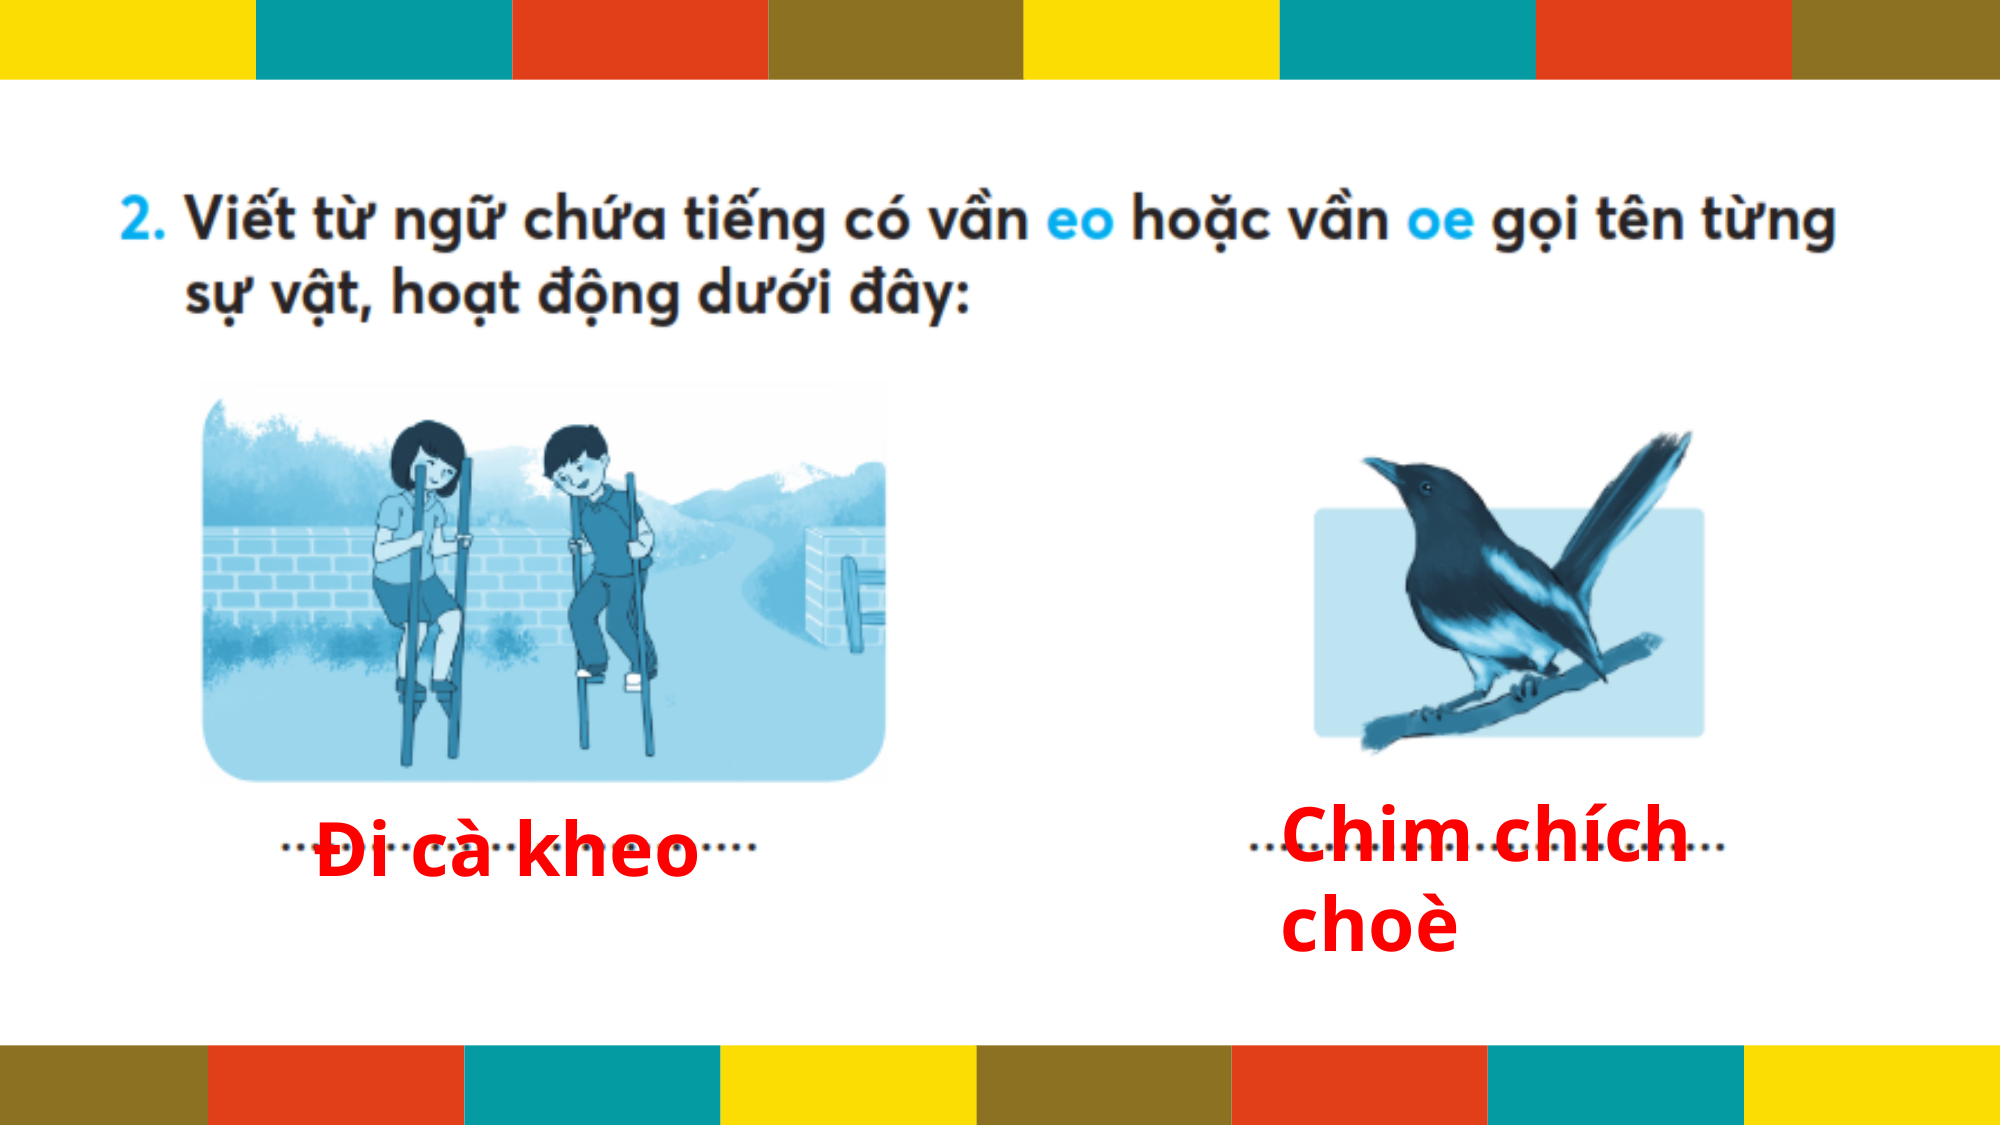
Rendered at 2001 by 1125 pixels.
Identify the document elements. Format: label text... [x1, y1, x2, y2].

text_box Chim chích choè [1266, 900, 1875, 975]
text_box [0, 0, 2000, 80]
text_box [0, 1045, 2000, 1125]
picture [47, 121, 1902, 900]
